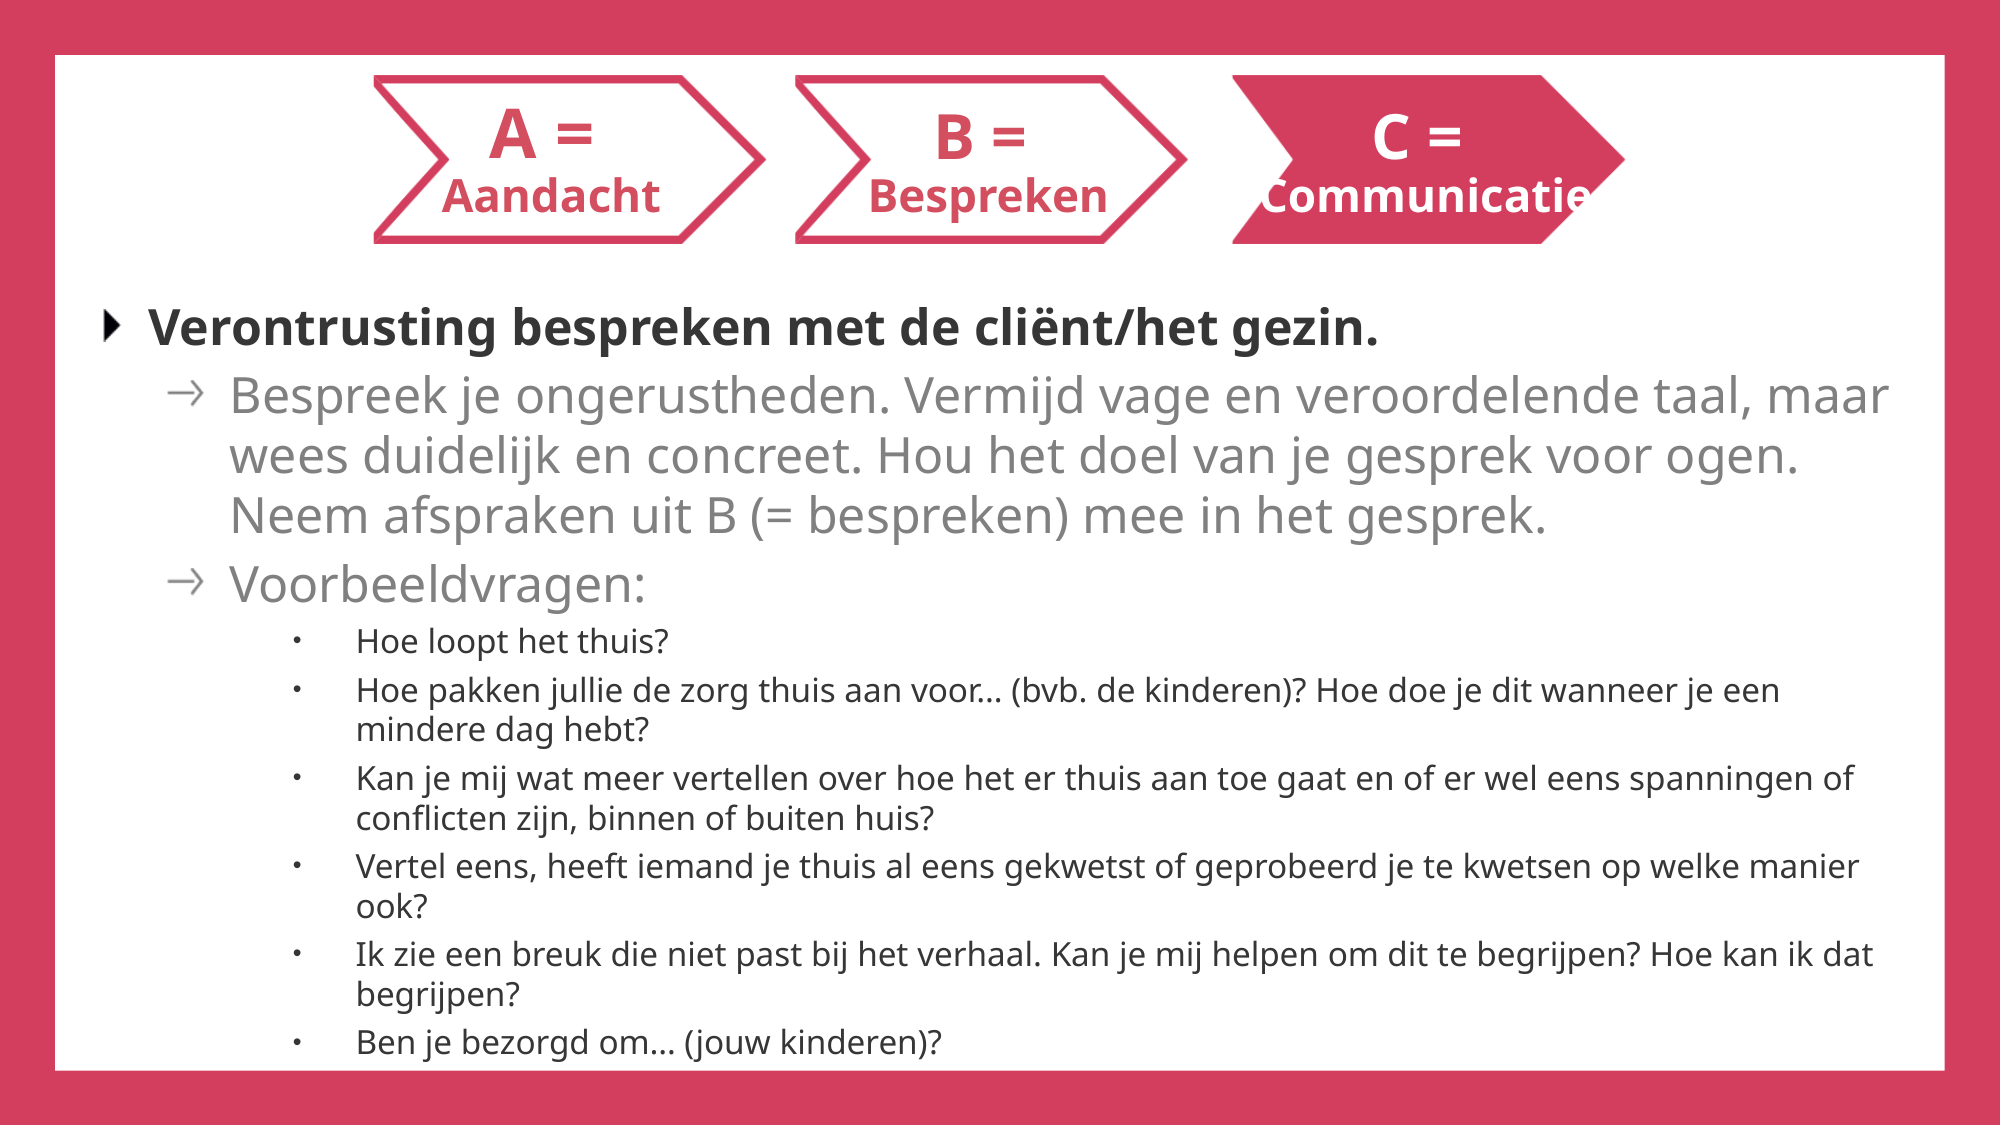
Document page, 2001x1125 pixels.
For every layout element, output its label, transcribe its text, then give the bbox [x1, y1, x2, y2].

picture [103, 309, 149, 342]
picture [359, 66, 1641, 260]
picture [166, 380, 218, 407]
list Verontrusting bespreken met de cliënt/het gezin. Bespreek je ongerustheden. Vermijd vage en veroordelende taal, maar wees duidelijk en concreet. Hou het doel van je gesprek voor ogen. Neem afspraken uit B (= bespreken) mee in het gesprek. Voorbeeldvragen: Hoe loopt het thuis? Hoe pakken jullie de zorg thuis aan voor… (bvb. de kinderen)? Hoe doe je dit wanneer je een mindere dag hebt? Kan je mij wat meer vertellen over hoe het er thuis aan toe gaat en of er wel eens spanningen of conflicten zijn, binnen of buiten huis? Vertel eens, heeft iemand je thuis al eens gekwetst of geprobeerd je te kwetsen op welke manier ook? Ik zie een breuk die niet past bij het verhaal. Kan je mij helpen om dit te begrijpen? Hoe kan ik dat begrijpen? Ben je bezorgd om… (jouw kinderen)? [103, 295, 1906, 995]
picture [166, 568, 218, 596]
